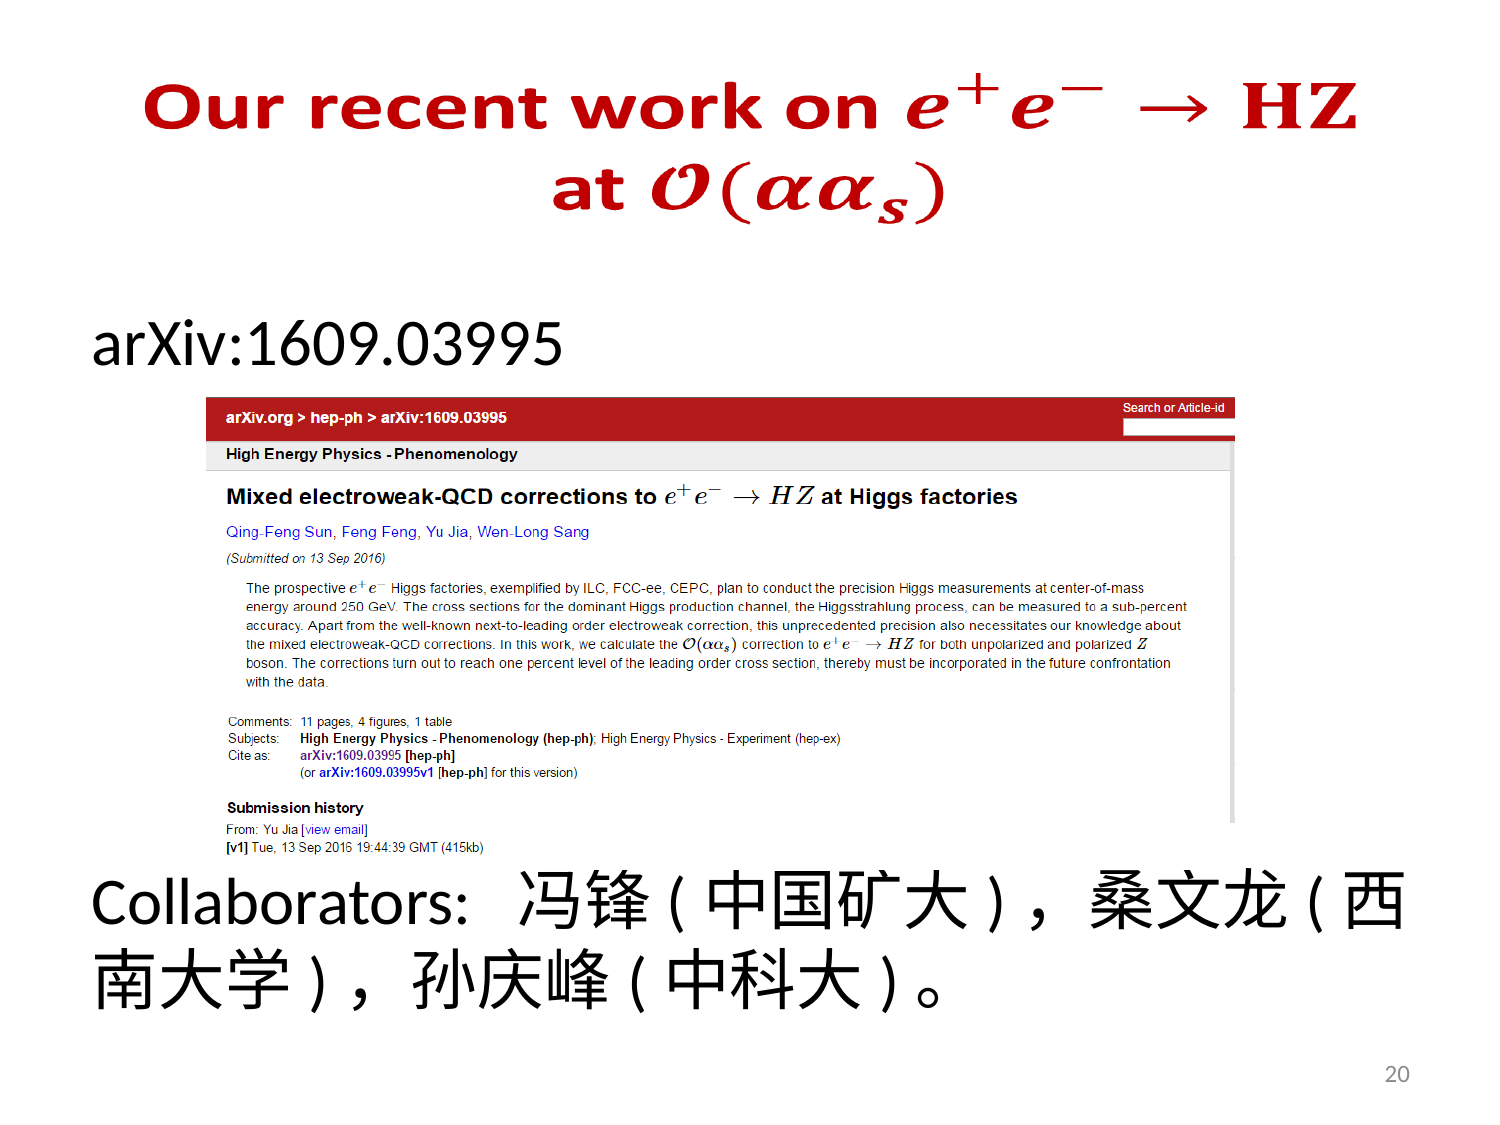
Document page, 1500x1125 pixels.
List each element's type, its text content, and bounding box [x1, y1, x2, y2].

list arXiv:1609.03995 Collaborators: 冯锋(中国矿大)，桑文龙(西南大学)，孙庆峰(中科大)。 [76, 290, 1427, 1047]
slide_number 20 [1074, 1042, 1425, 1103]
picture [206, 396, 1235, 870]
title [75, 45, 1425, 268]
